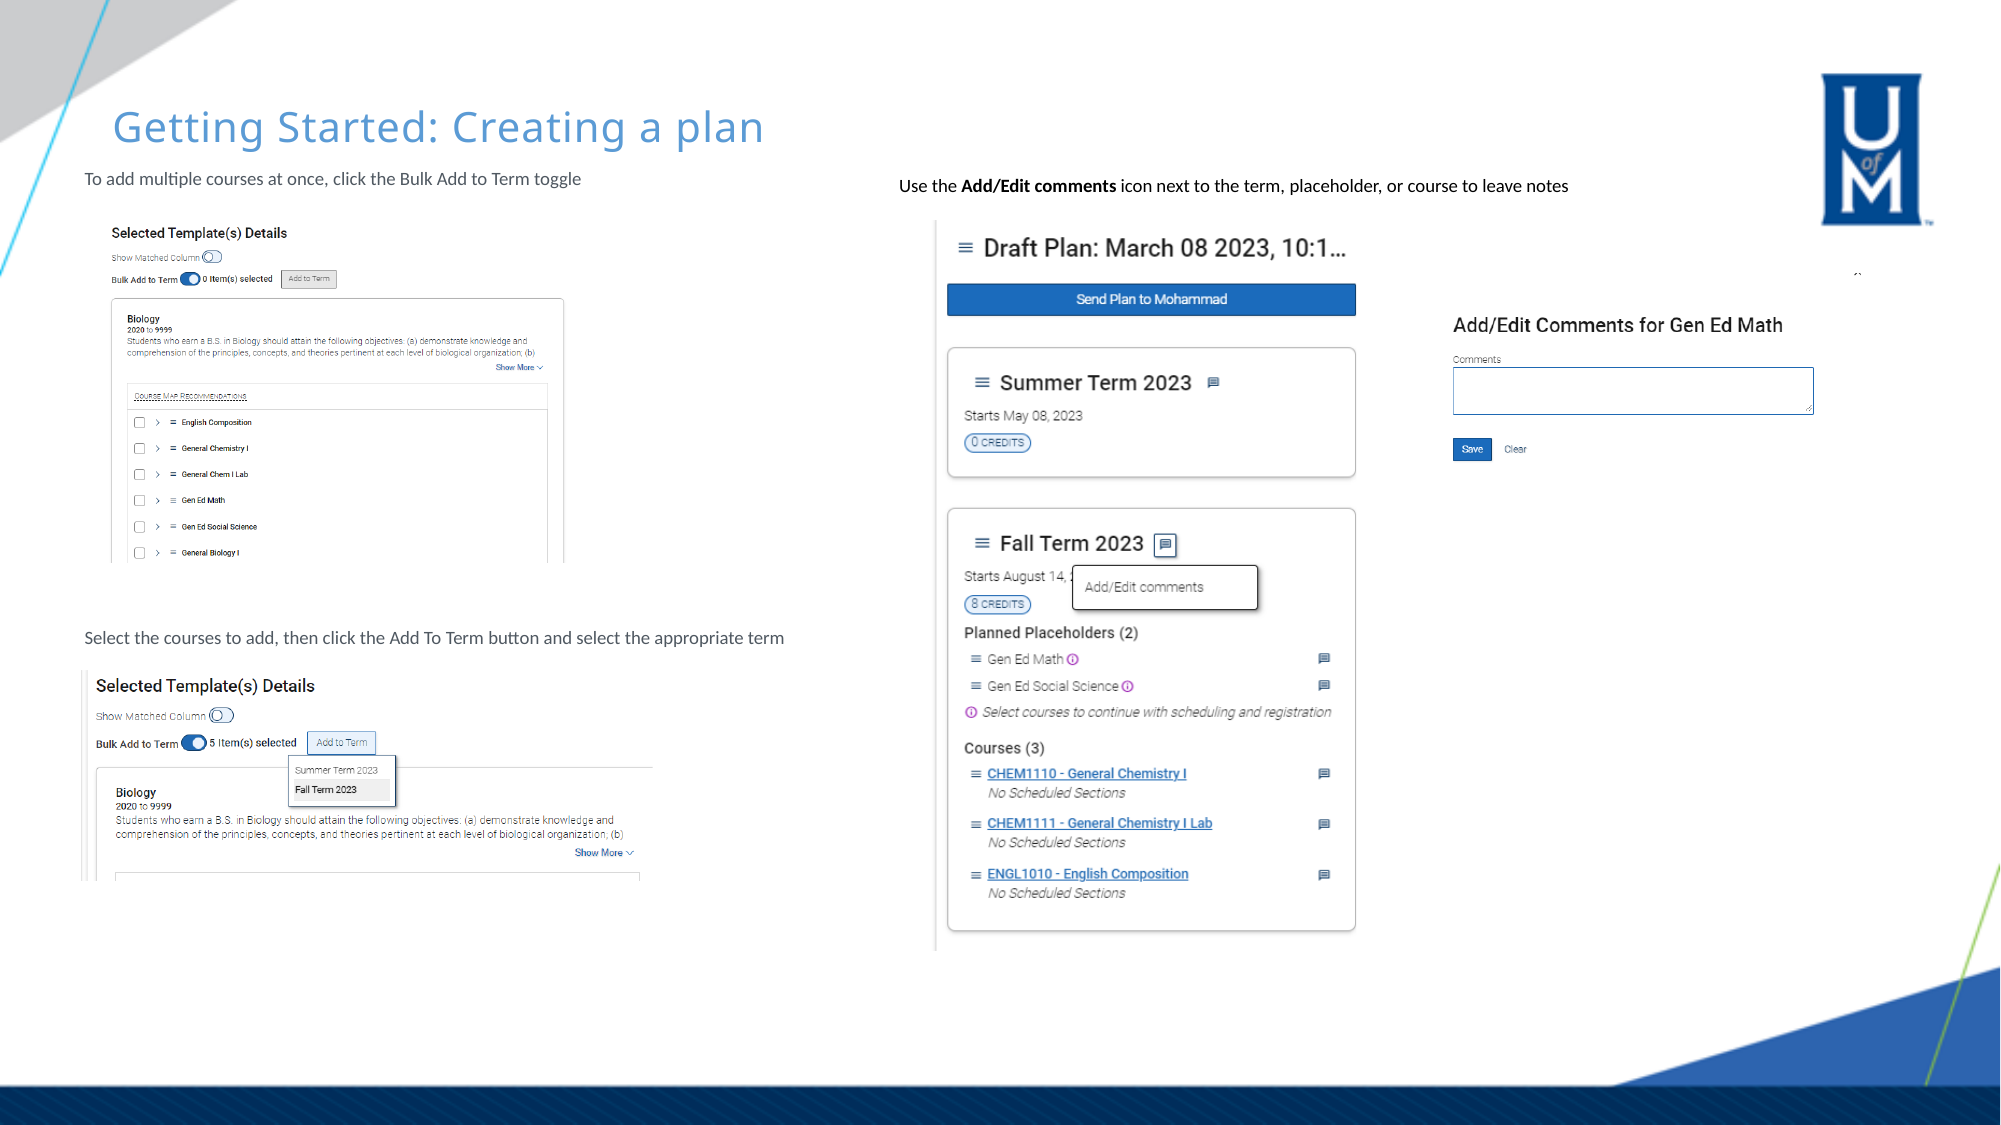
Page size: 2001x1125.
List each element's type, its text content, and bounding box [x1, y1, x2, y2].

text_box Use the Add/Edit comments icon next to the term, placeholder, or course to leave notes [884, 166, 1949, 362]
text_box To add multiple courses at once, click the Bulk Add to Term toggle Select the courses to add, then click the Add To Term button and select the appropriate term [84, 166, 931, 714]
picture [0, 0, 2001, 1125]
text_box Getting Started: Creating a plan [112, 100, 1191, 151]
